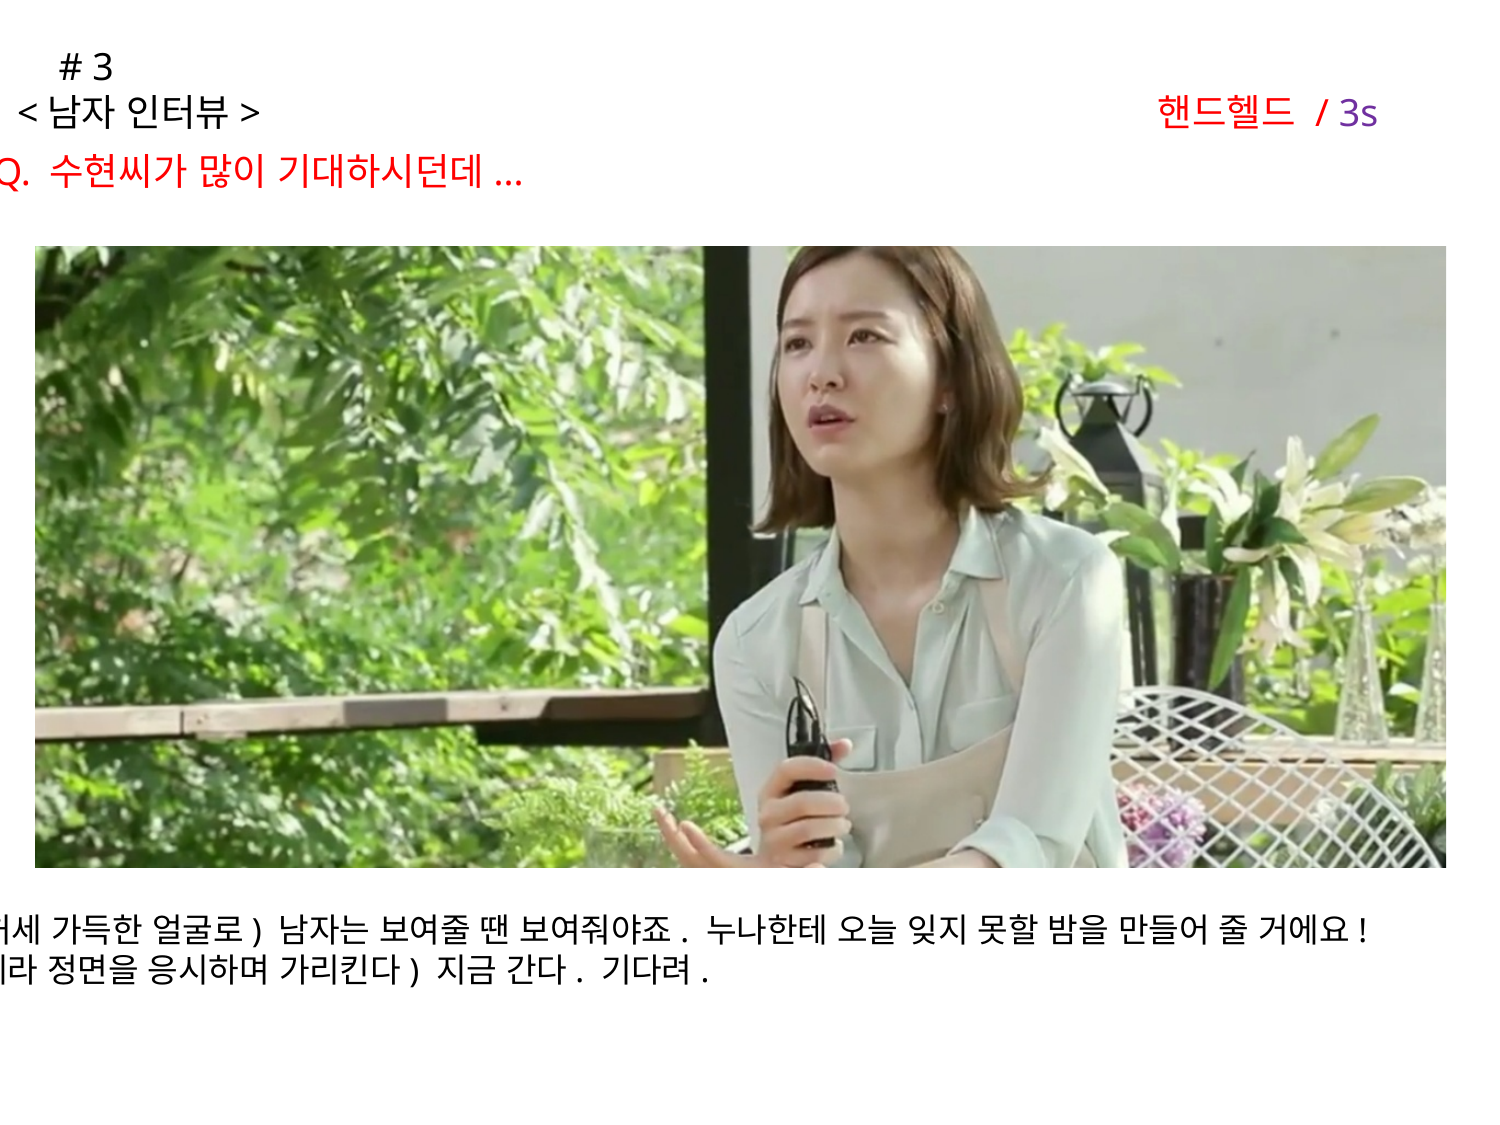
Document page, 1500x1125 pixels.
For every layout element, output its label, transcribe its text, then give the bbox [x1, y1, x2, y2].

text_box Q. 수현씨가 많이 기대하시던데... [0, 140, 539, 201]
text_box 핸드헬드 / 3s [1143, 81, 1394, 142]
text_box <남자 인터뷰> [2, 81, 276, 140]
text_box 호수 : (허세 가득한 얼굴로) 남자는 보여줄 땐 보여줘야죠. 누나한테 오늘 잊지 못할 밤을 만들어 줄 거에요! (카메라 정면을 응시하며 가리킨다) 지금 간다. 기다려. [0, 902, 1383, 997]
text_box # 3 [43, 35, 129, 81]
picture [34, 245, 1447, 868]
